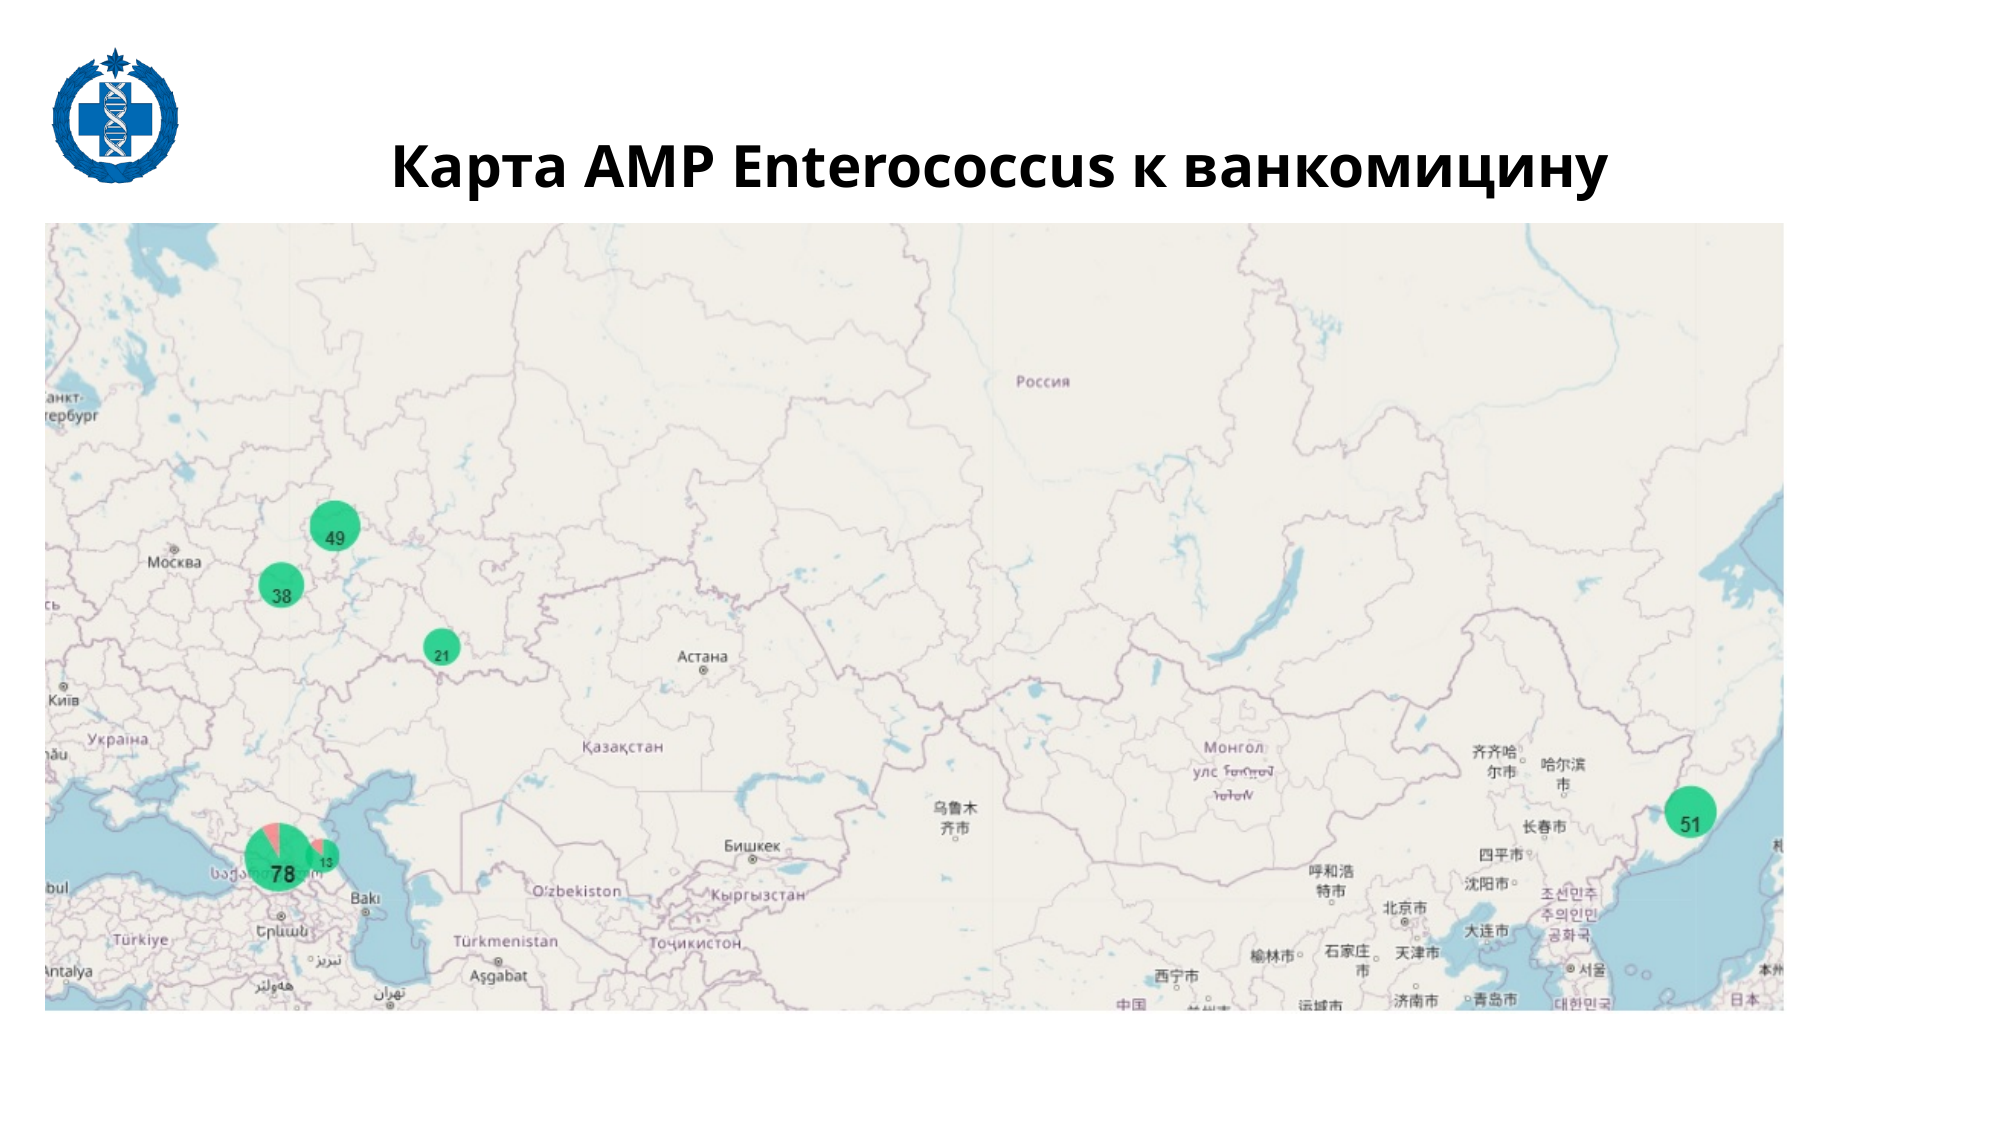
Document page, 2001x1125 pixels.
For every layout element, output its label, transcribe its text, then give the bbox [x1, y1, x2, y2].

picture [45, 41, 185, 189]
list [45, 223, 1787, 1014]
title Карта АМР Enterococcus к ванкомицину [137, 59, 1863, 278]
